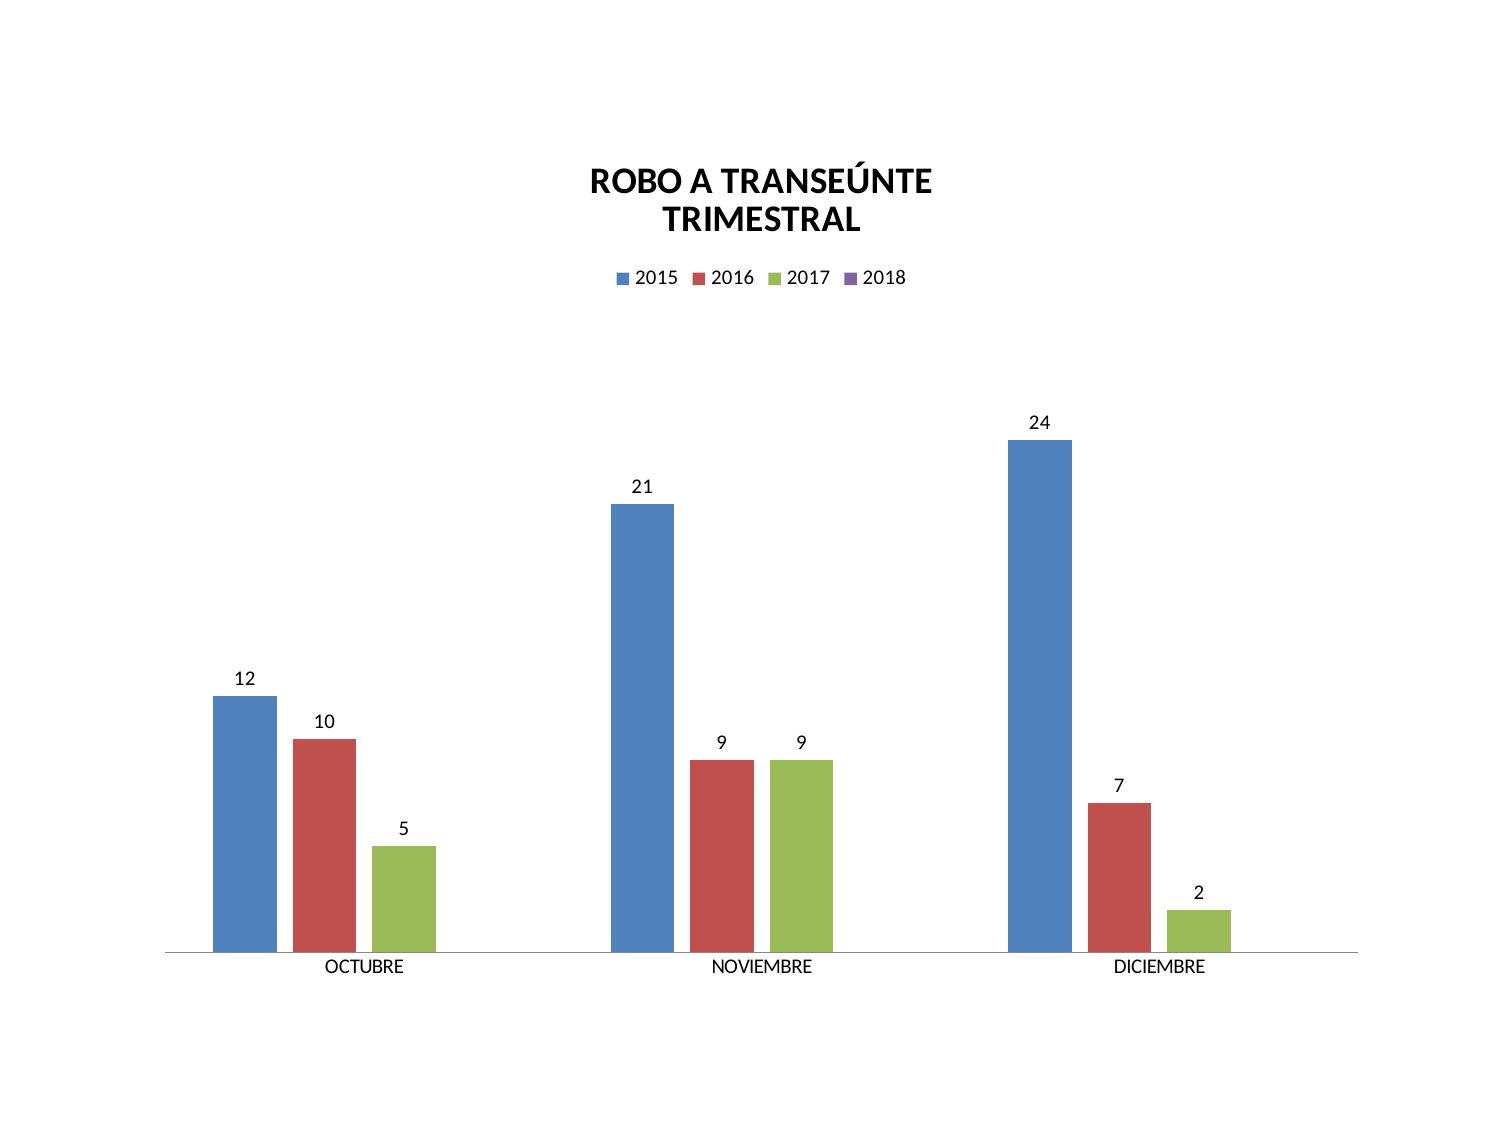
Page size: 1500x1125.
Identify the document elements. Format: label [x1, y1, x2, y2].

chart [140, 128, 1384, 997]
